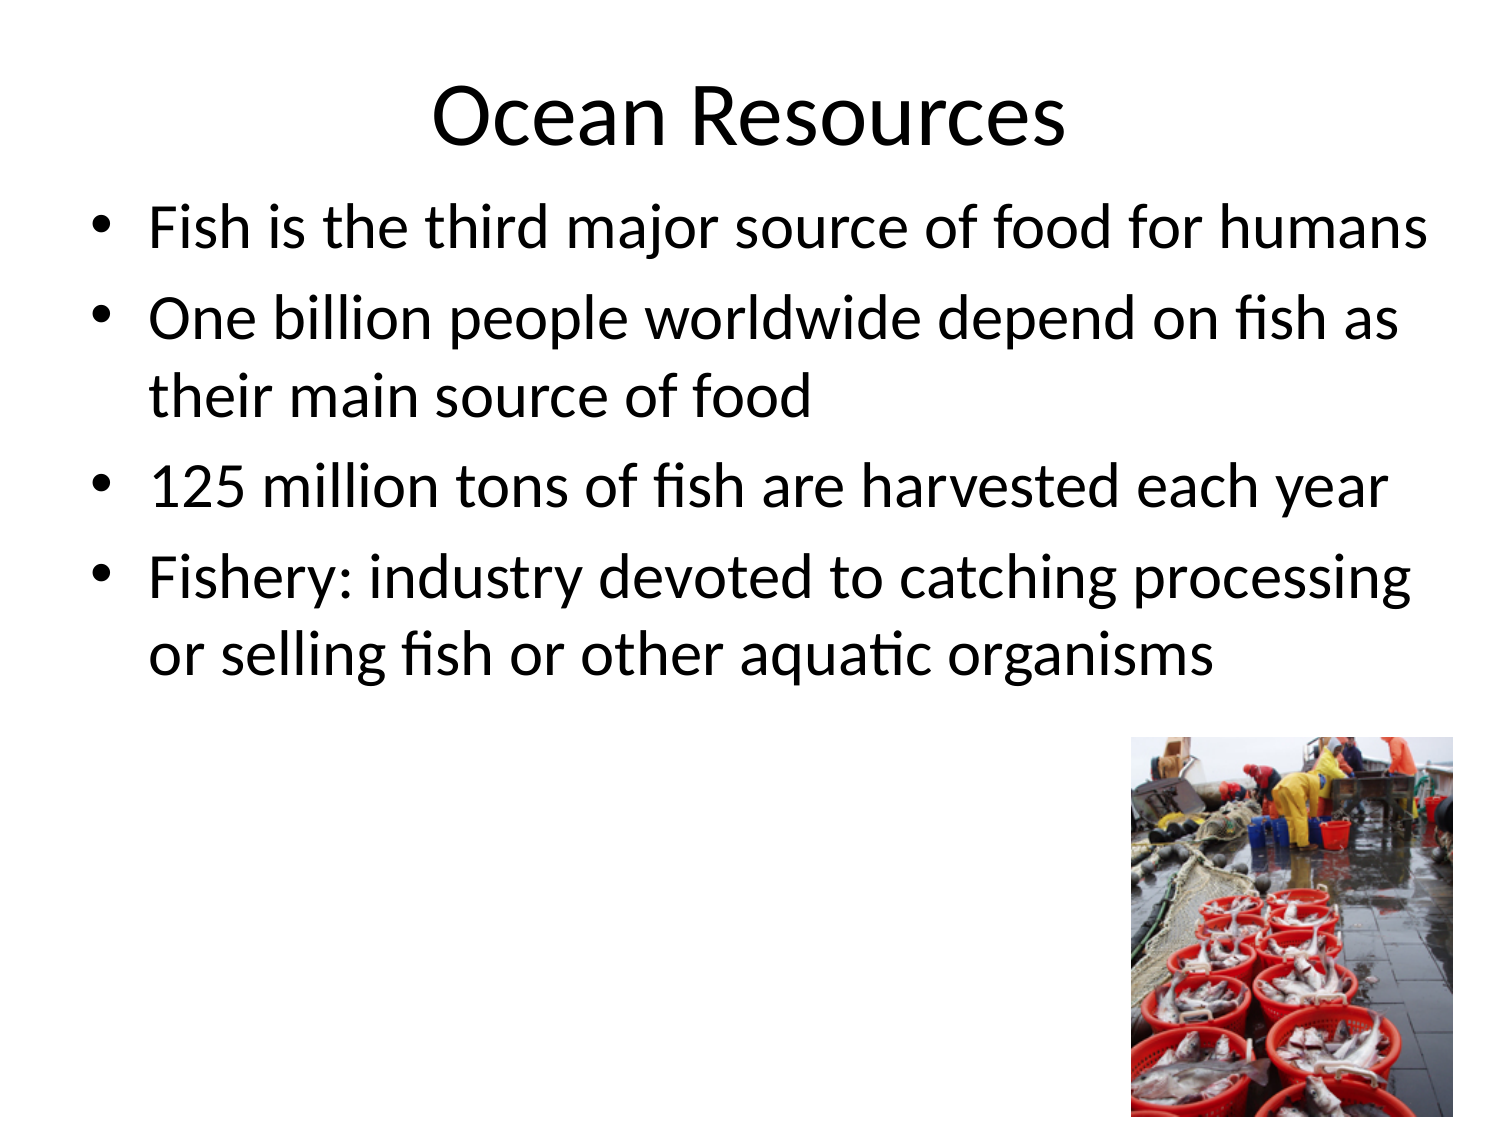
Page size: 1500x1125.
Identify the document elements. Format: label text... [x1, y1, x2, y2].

title Ocean Resources [75, 14, 1425, 176]
picture [1131, 737, 1453, 1117]
list Fish is the third major source of food for humans One billion people worldwide depend on fish as their main source of food 125 million tons of fish are harvested each year Fishery: industry devoted to catching processing or selling fish or other aquatic organisms [75, 176, 1453, 711]
